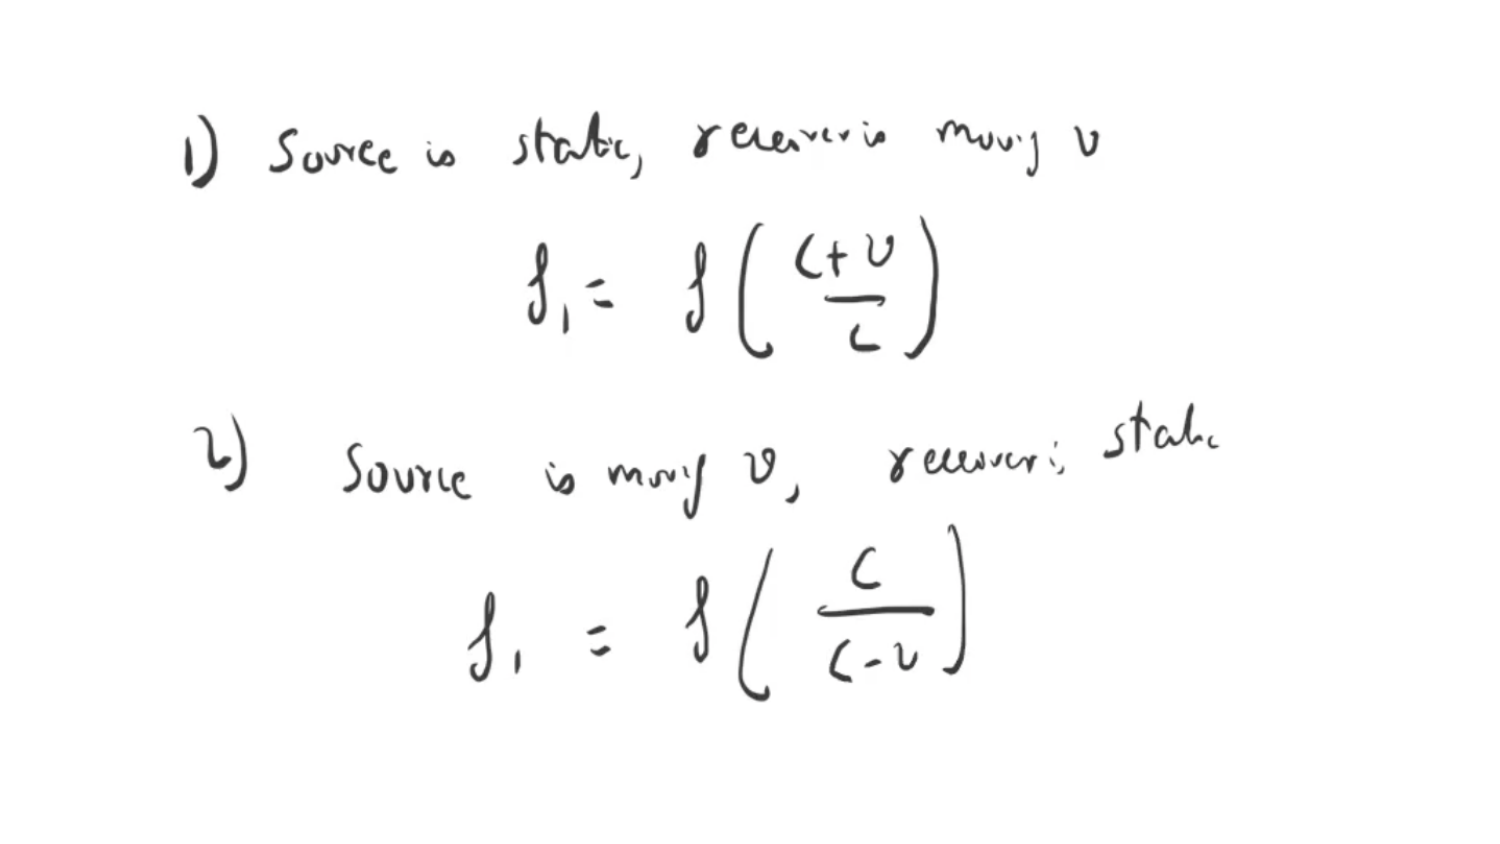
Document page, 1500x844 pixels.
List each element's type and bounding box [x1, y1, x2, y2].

picture [166, 86, 1334, 758]
